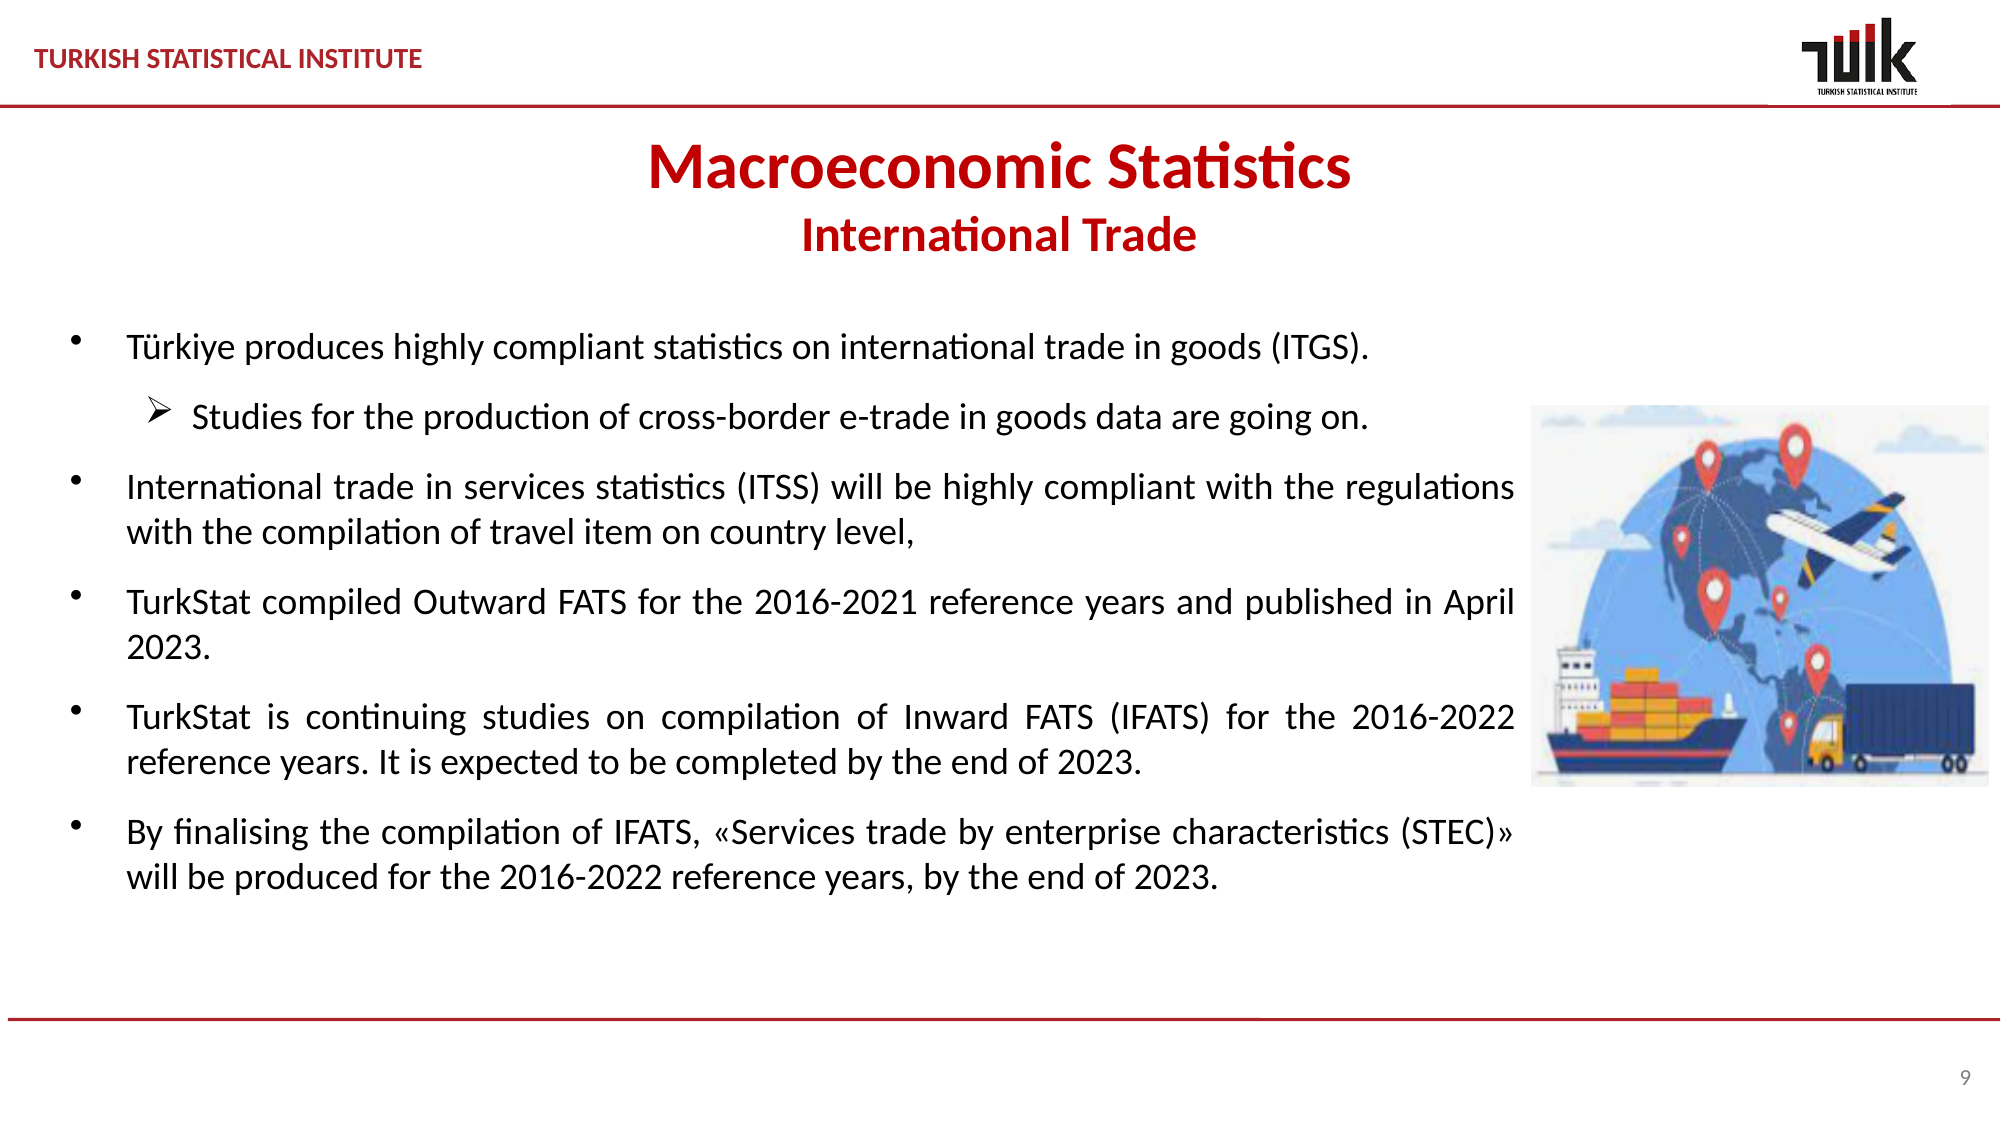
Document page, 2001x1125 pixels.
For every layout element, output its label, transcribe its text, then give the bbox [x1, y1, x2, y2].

picture [1767, 7, 1951, 105]
picture [1531, 405, 1989, 788]
slide_number 9 [1484, 1054, 1987, 1125]
list Türkiye produces highly compliant statistics on international trade in goods (ITGS). Studies for the production of cross-border e-trade in goods data are going on. International trade in services statistics (ITSS) will be highly compliant with the regulations with the compilation of travel item on country level, TurkStat compiled Outward FATS for the 2016-2021 reference years and published in April 2023. TurkStat is continuing studies on compilation of Inward FATS (IFATS) for the 2016-2022 reference years. It is expected to be completed by the end of 2023. By finalising the compilation of IFATS, «Services trade by enterprise characteristics (STEC)» will be produced for the 2016-2022 reference years, by the end of 2023. [54, 314, 1532, 1006]
title Macroeconomic Statistics International Trade [93, 89, 1907, 294]
